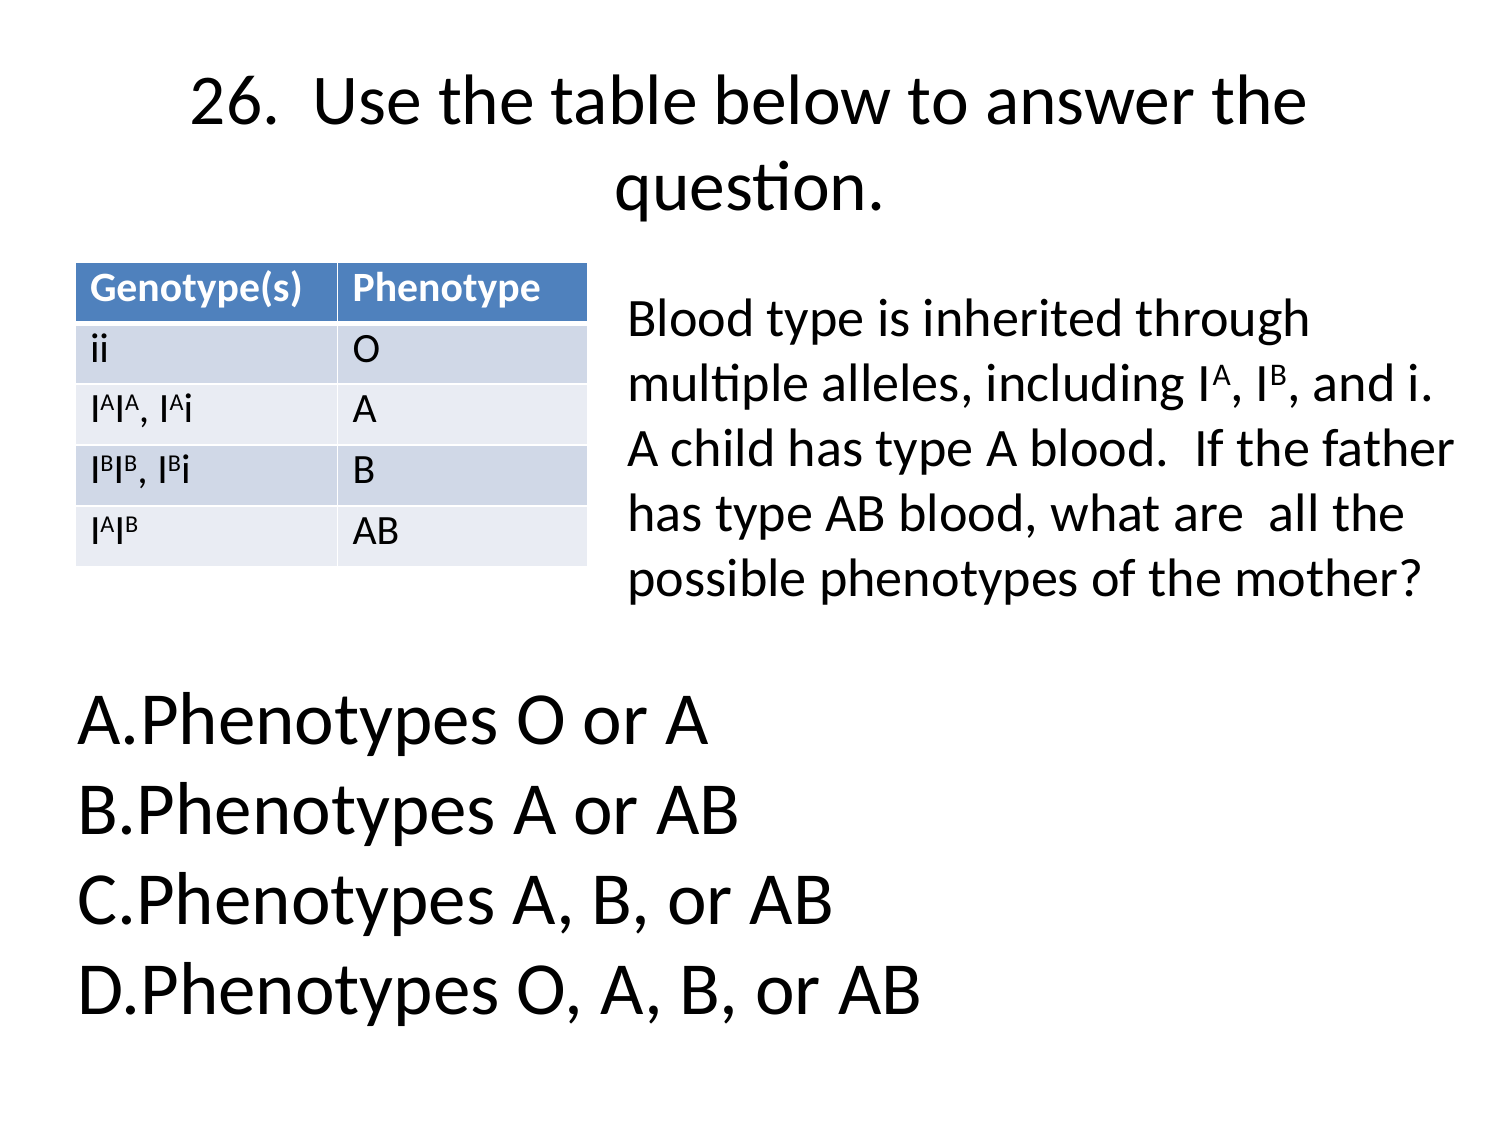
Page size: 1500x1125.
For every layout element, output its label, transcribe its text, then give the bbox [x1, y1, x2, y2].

title 26. Use the table below to answer the question. [75, 45, 1425, 233]
table_cell IAIA, IAi [76, 385, 337, 444]
text_box Phenotypes O or A Phenotypes A or AB Phenotypes A, B, or AB Phenotypes O, A, B, or AB [62, 662, 1288, 1038]
table_cell IAIB [76, 507, 337, 566]
table_cell A [338, 385, 587, 444]
table_cell O [338, 326, 587, 383]
table_cell B [338, 446, 587, 505]
text_box Blood type is inherited through multiple alleles, including IA, IB, and i. A child has type A blood. If the father has type AB blood, what are all the possible phenotypes of the mother? [612, 274, 1500, 615]
table_cell IBIB, IBi [76, 446, 337, 505]
table_cell ii [76, 326, 337, 383]
table_header Phenotype [338, 263, 587, 321]
table_header Genotype(s) [76, 263, 337, 321]
table_cell AB [338, 507, 587, 566]
